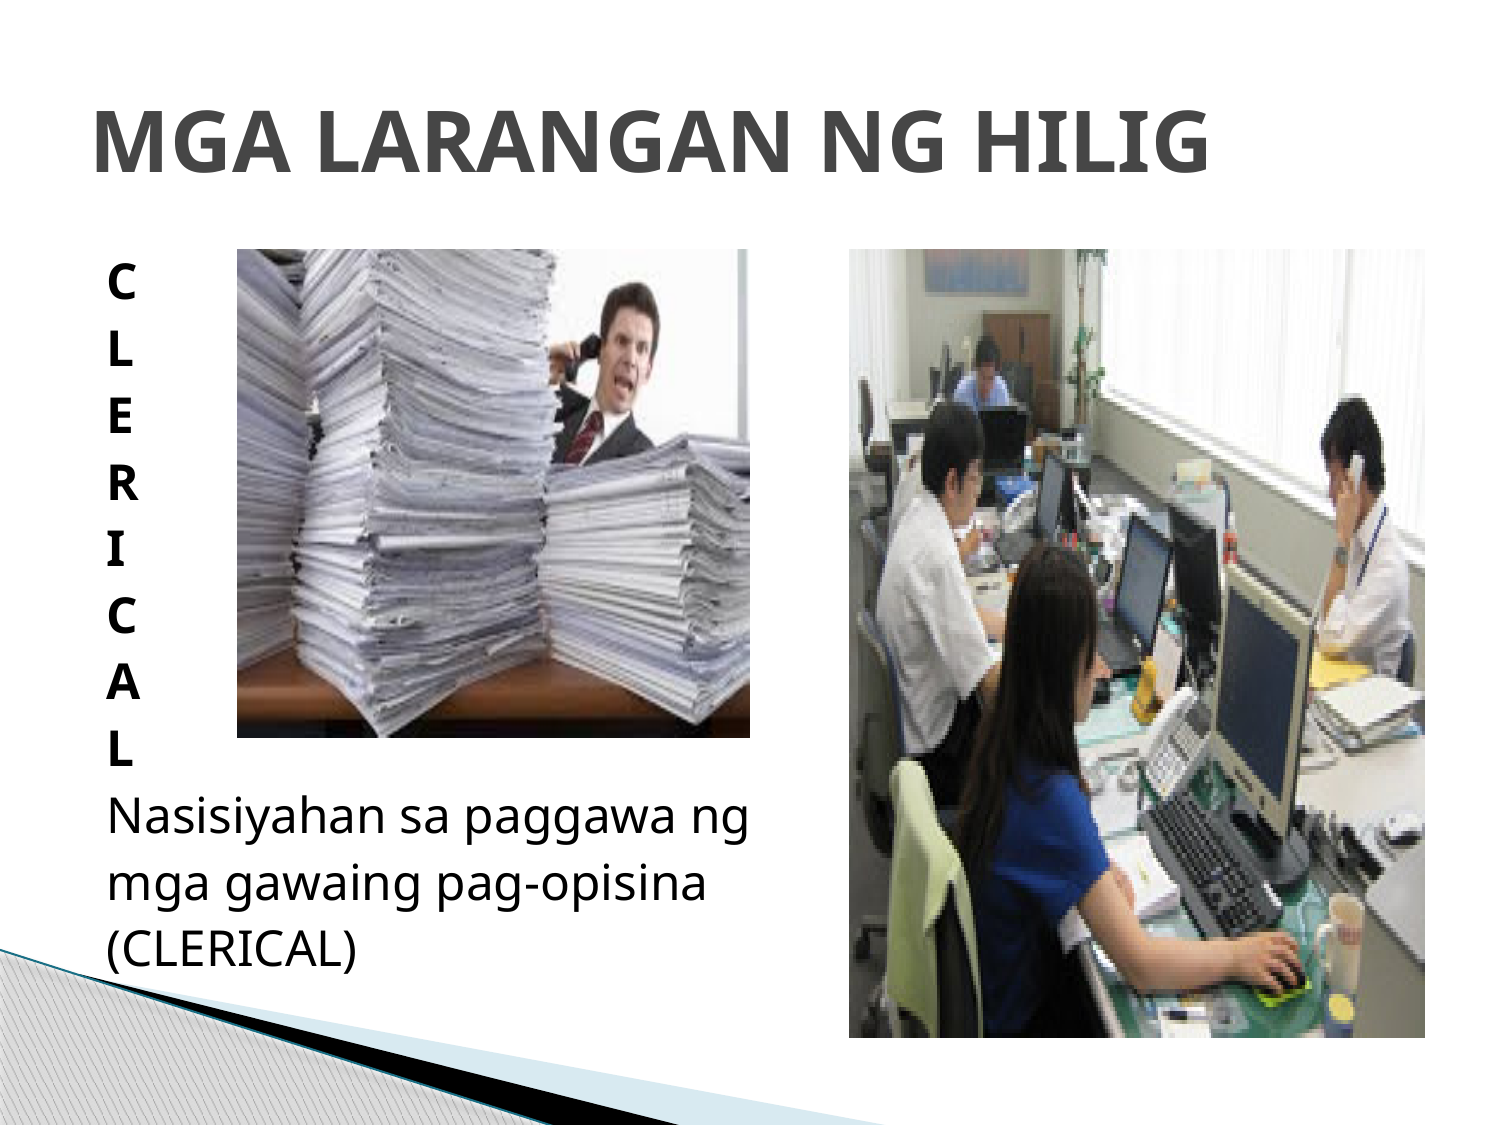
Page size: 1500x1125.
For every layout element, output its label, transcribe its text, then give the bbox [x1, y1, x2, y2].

picture [849, 249, 1426, 1038]
title MGA LARANGAN NG HILIG [75, 45, 1425, 233]
picture [237, 249, 751, 738]
list C L E R I C A L Nasisiyahan sa paggawa ng mga gawaing pag-opisina (CLERICAL) [75, 243, 1425, 986]
